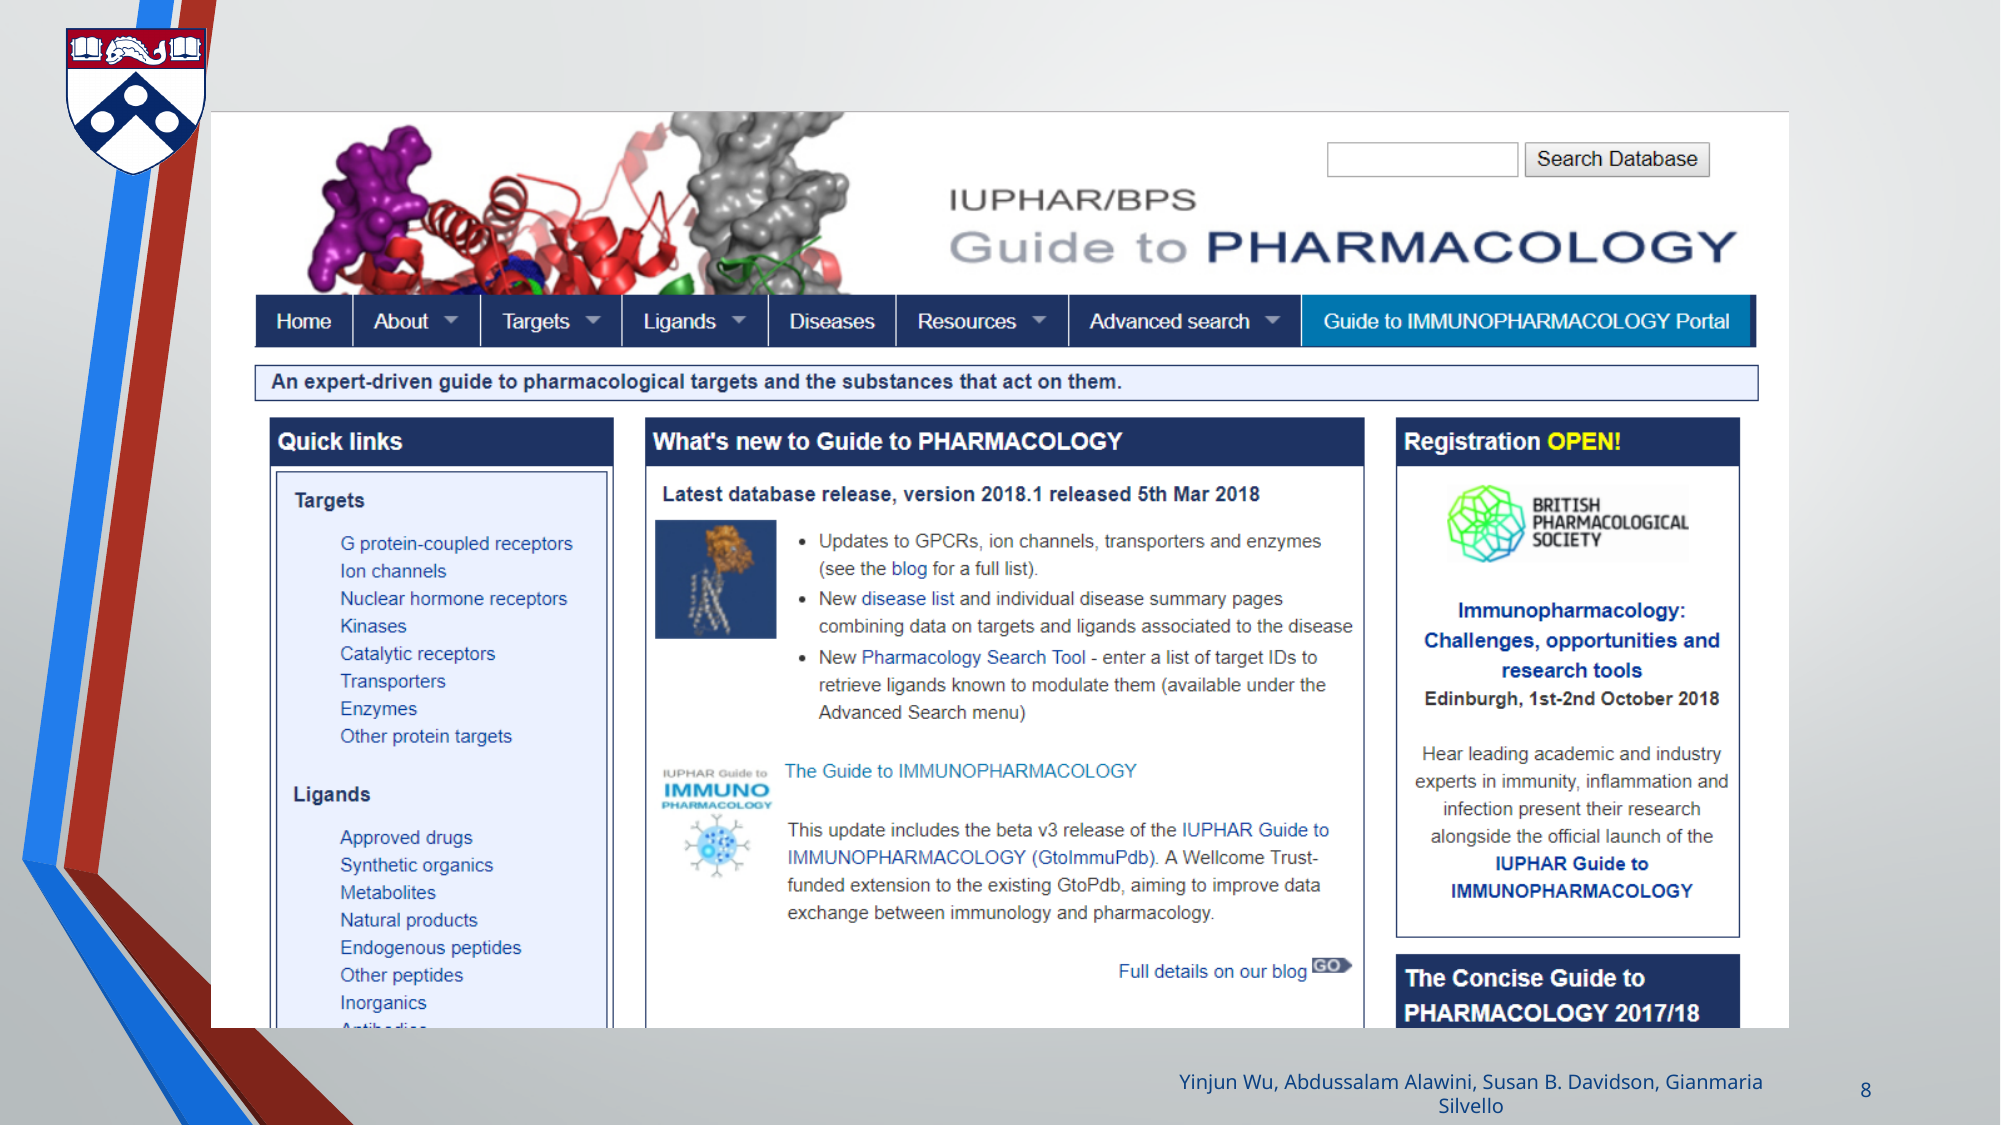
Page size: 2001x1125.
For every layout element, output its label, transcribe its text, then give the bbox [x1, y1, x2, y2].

slide_number 8 [1796, 1060, 1887, 1121]
picture [63, 25, 208, 178]
picture [211, 111, 1789, 1028]
